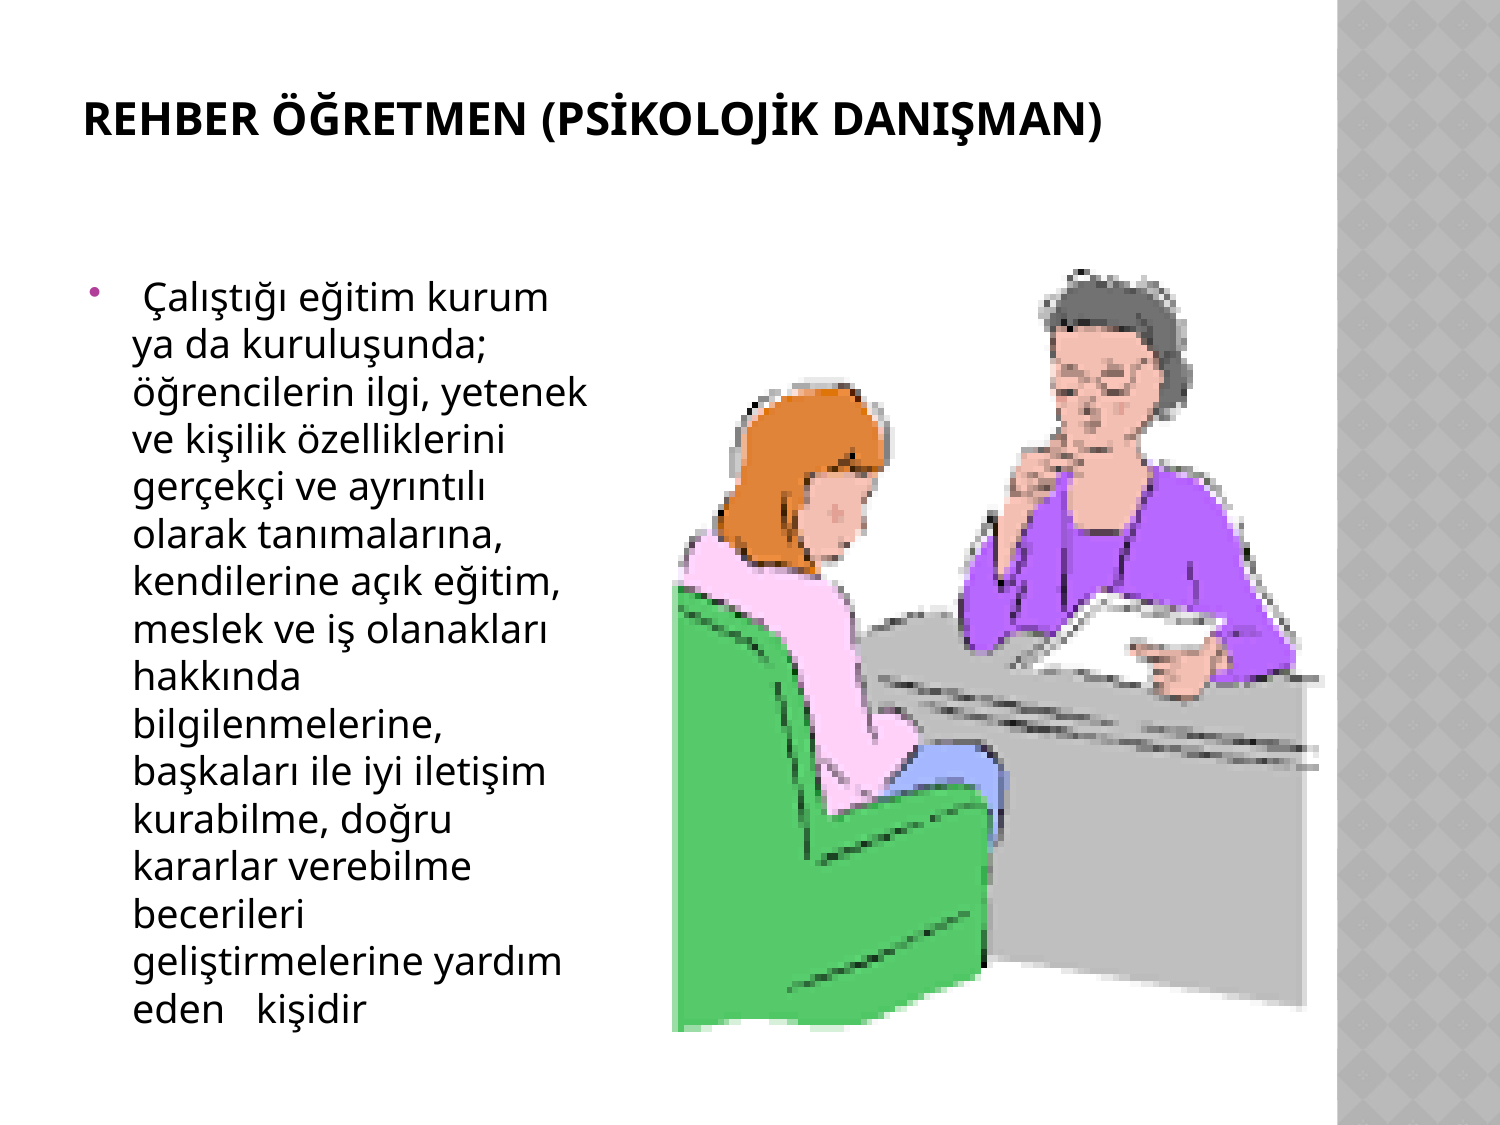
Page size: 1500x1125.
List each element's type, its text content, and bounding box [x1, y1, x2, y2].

picture [667, 269, 1325, 1032]
title REHBER ÖĞRETMEN (PSİKOLOJİK DANIŞMAN) [75, 52, 1263, 240]
list Çalıştığı eğitim kurum ya da kuruluşunda; öğrencilerin ilgi, yetenek ve kişilik özelliklerini gerçekçi ve ayrıntılı olarak tanımalarına, kendilerine açık eğitim, meslek ve iş olanakları hakkında bilgilenmelerine, başkaları ile iyi iletişim kurabilme, doğru kararlar verebilme becerileri geliştirmelerine yardım eden kişidir [75, 264, 610, 1059]
